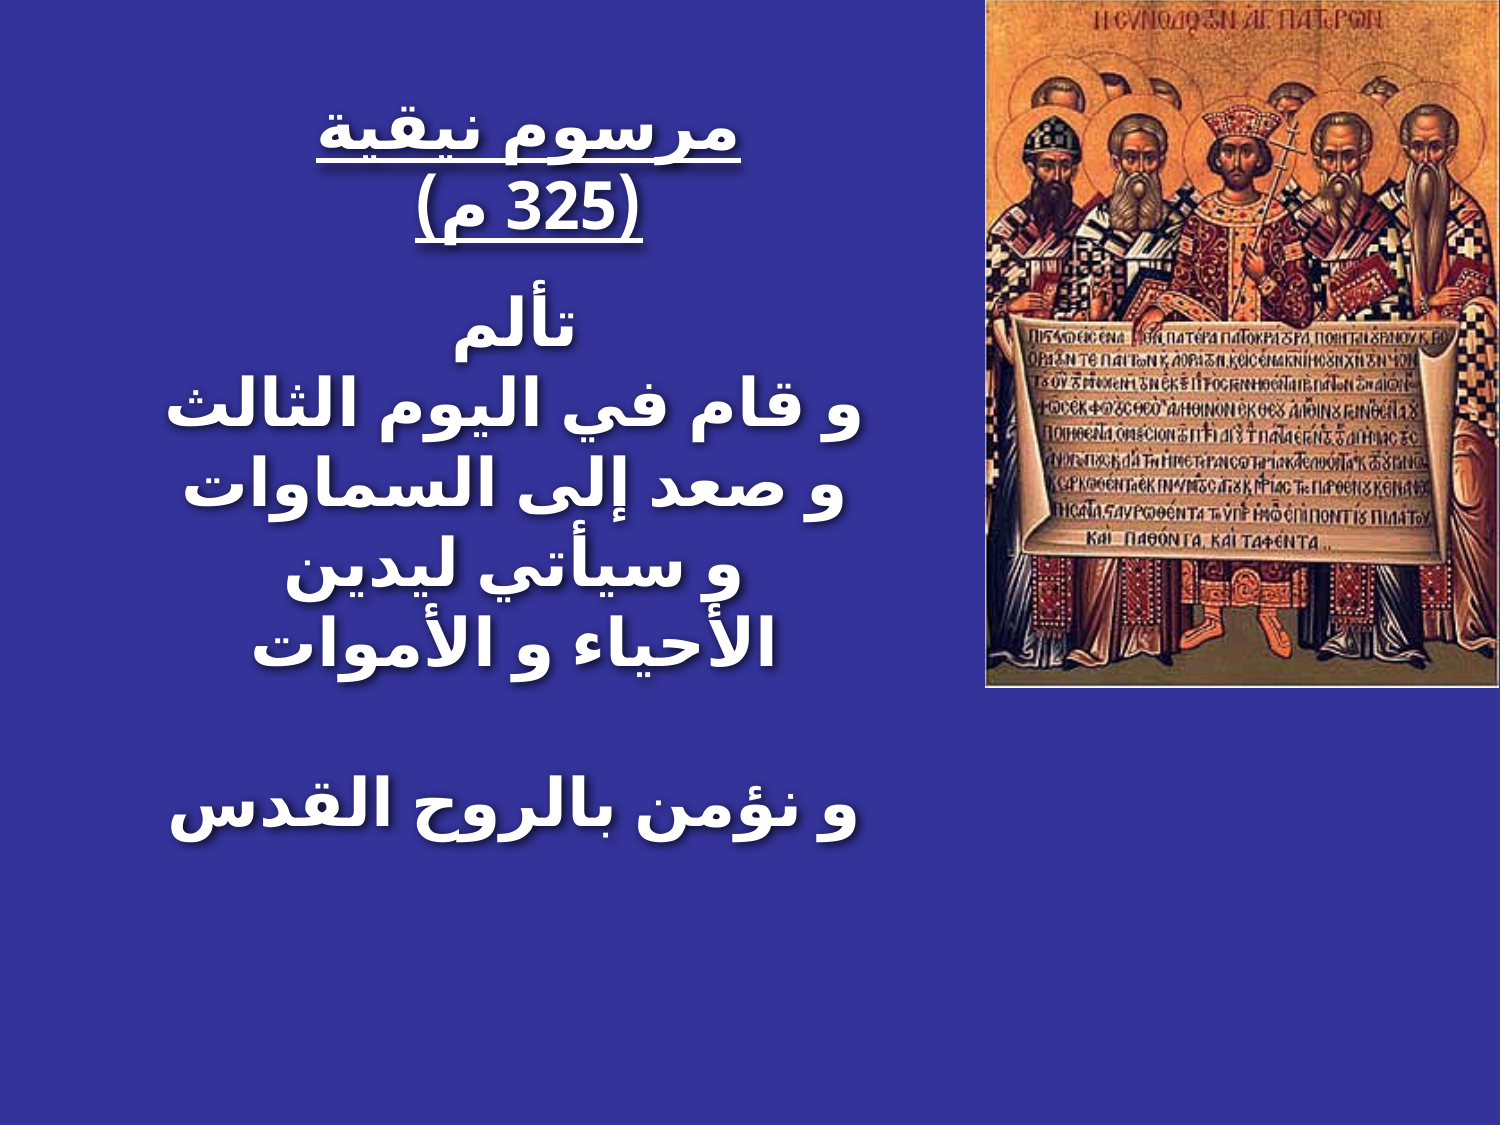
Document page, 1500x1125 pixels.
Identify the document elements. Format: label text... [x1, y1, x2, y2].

picture [984, 0, 1500, 688]
text_box تألم و قام في اليوم الثالث و صعد إلى السماوات و سيأتي ليدين الأحياء و الأموات و نؤمن بالروح القدس [149, 272, 881, 847]
title مرسوم نيقية (325 م) [265, 75, 792, 267]
